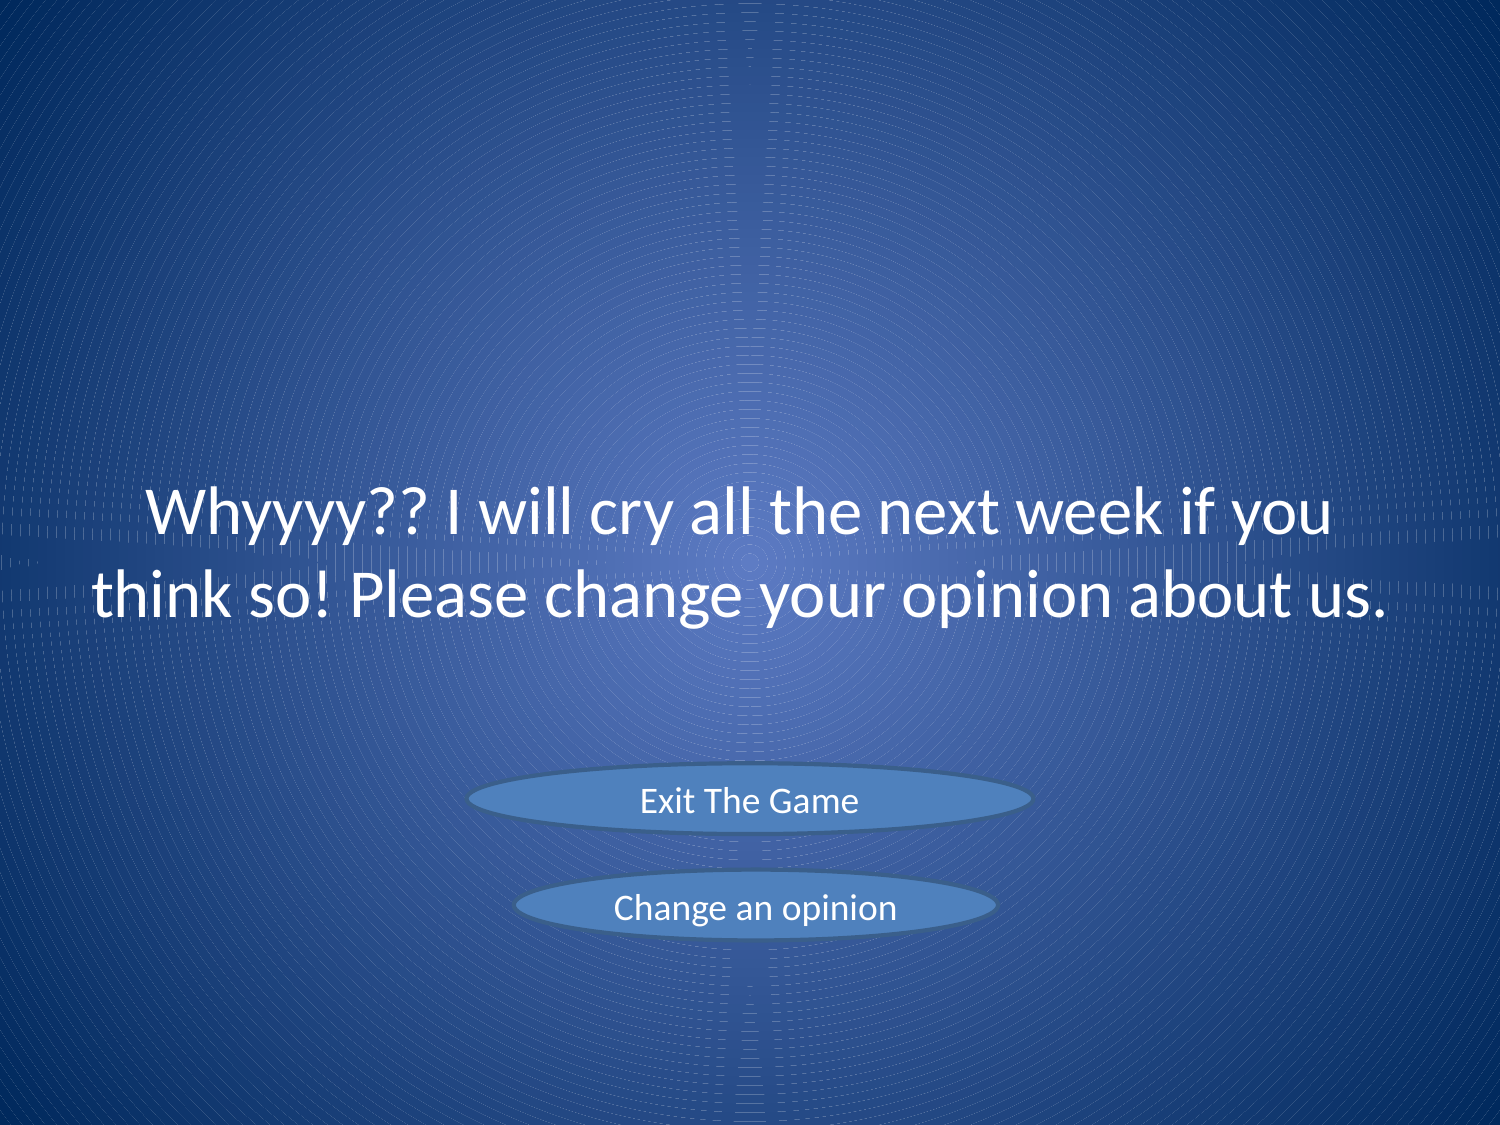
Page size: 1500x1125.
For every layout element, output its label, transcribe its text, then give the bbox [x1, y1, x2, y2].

text_box Change an opinion [511, 867, 1001, 943]
text_box Exit The Game [464, 761, 1036, 837]
title Whyyyy?? I will cry all the next week if you think so! Please change your opinion about us. [65, 454, 1416, 643]
